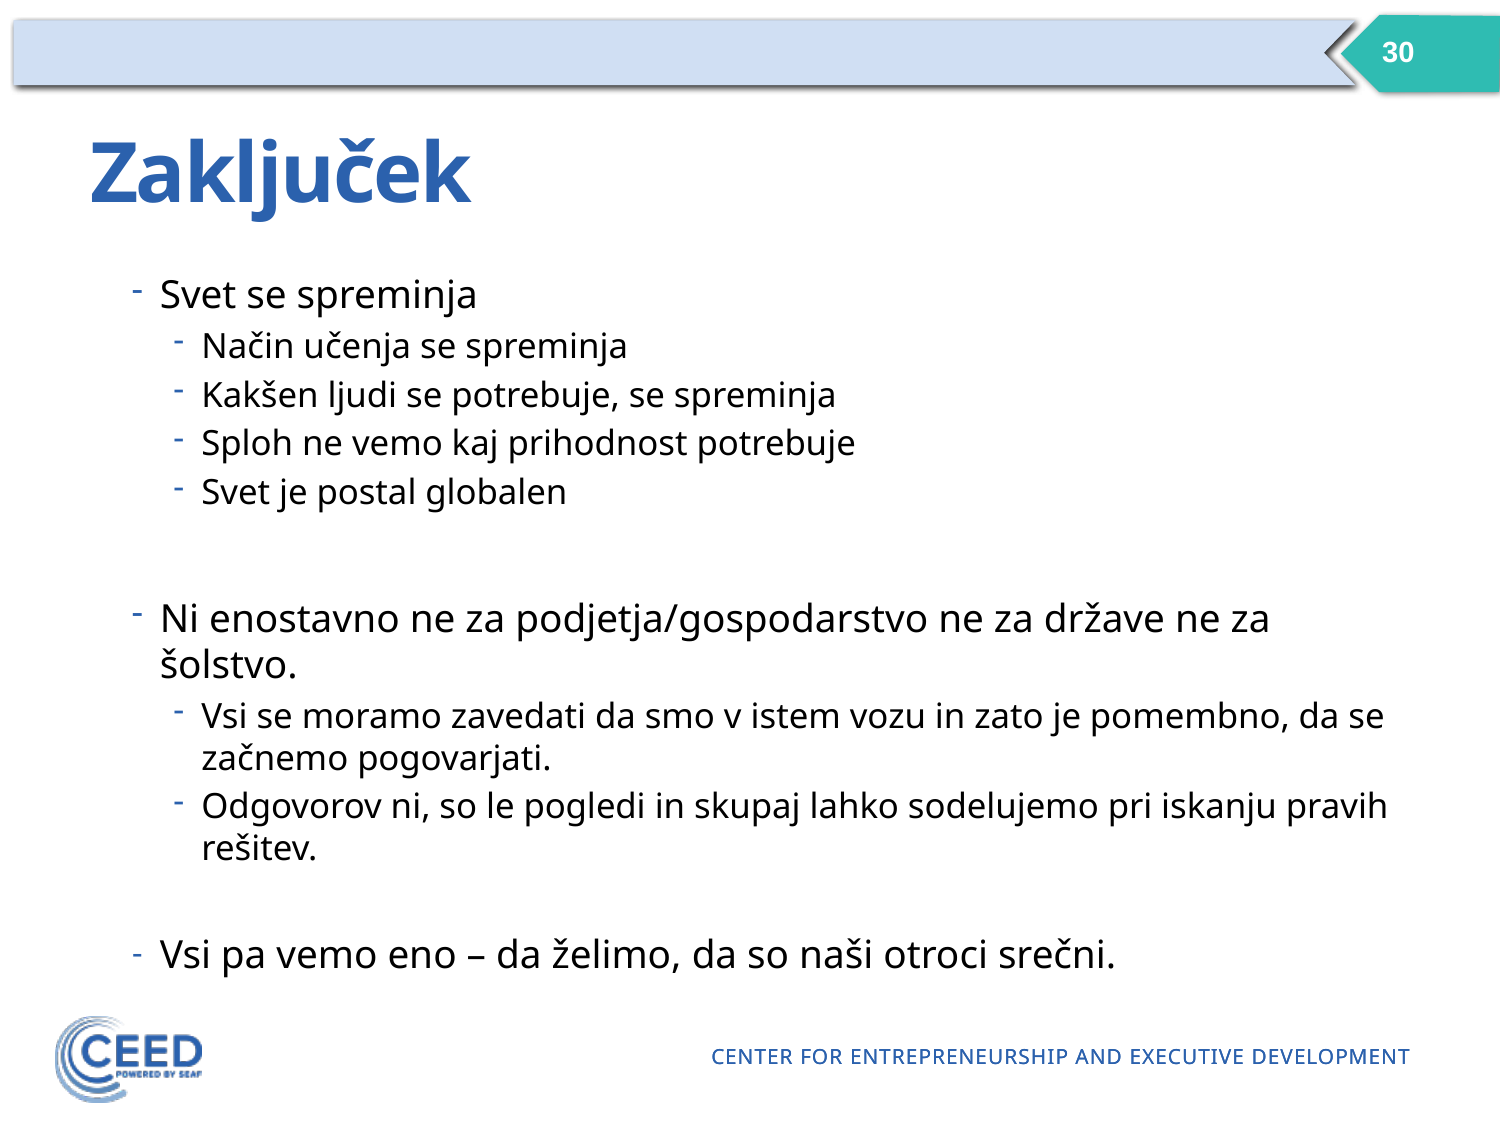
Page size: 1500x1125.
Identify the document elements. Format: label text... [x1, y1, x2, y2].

picture [55, 1016, 202, 1103]
title Zaključek [75, 87, 1425, 250]
list Svet se spreminja Način učenja se spreminja Kakšen ljudi se potrebuje, se spreminja Sploh ne vemo kaj prihodnost potrebuje Svet je postal globalen Ni enostavno ne za podjetja/gospodarstvo ne za države ne za šolstvo. Vsi se moramo zavedati da smo v istem vozu in zato je pomembno, da se začnemo pogovarjati. Odgovorov ni, so le pogledi in skupaj lahko sodelujemo pri iskanju pravih rešitev. Vsi pa vemo eno – da želimo, da so naši otroci srečni. [75, 262, 1425, 991]
slide_number 30 [1328, 23, 1430, 78]
